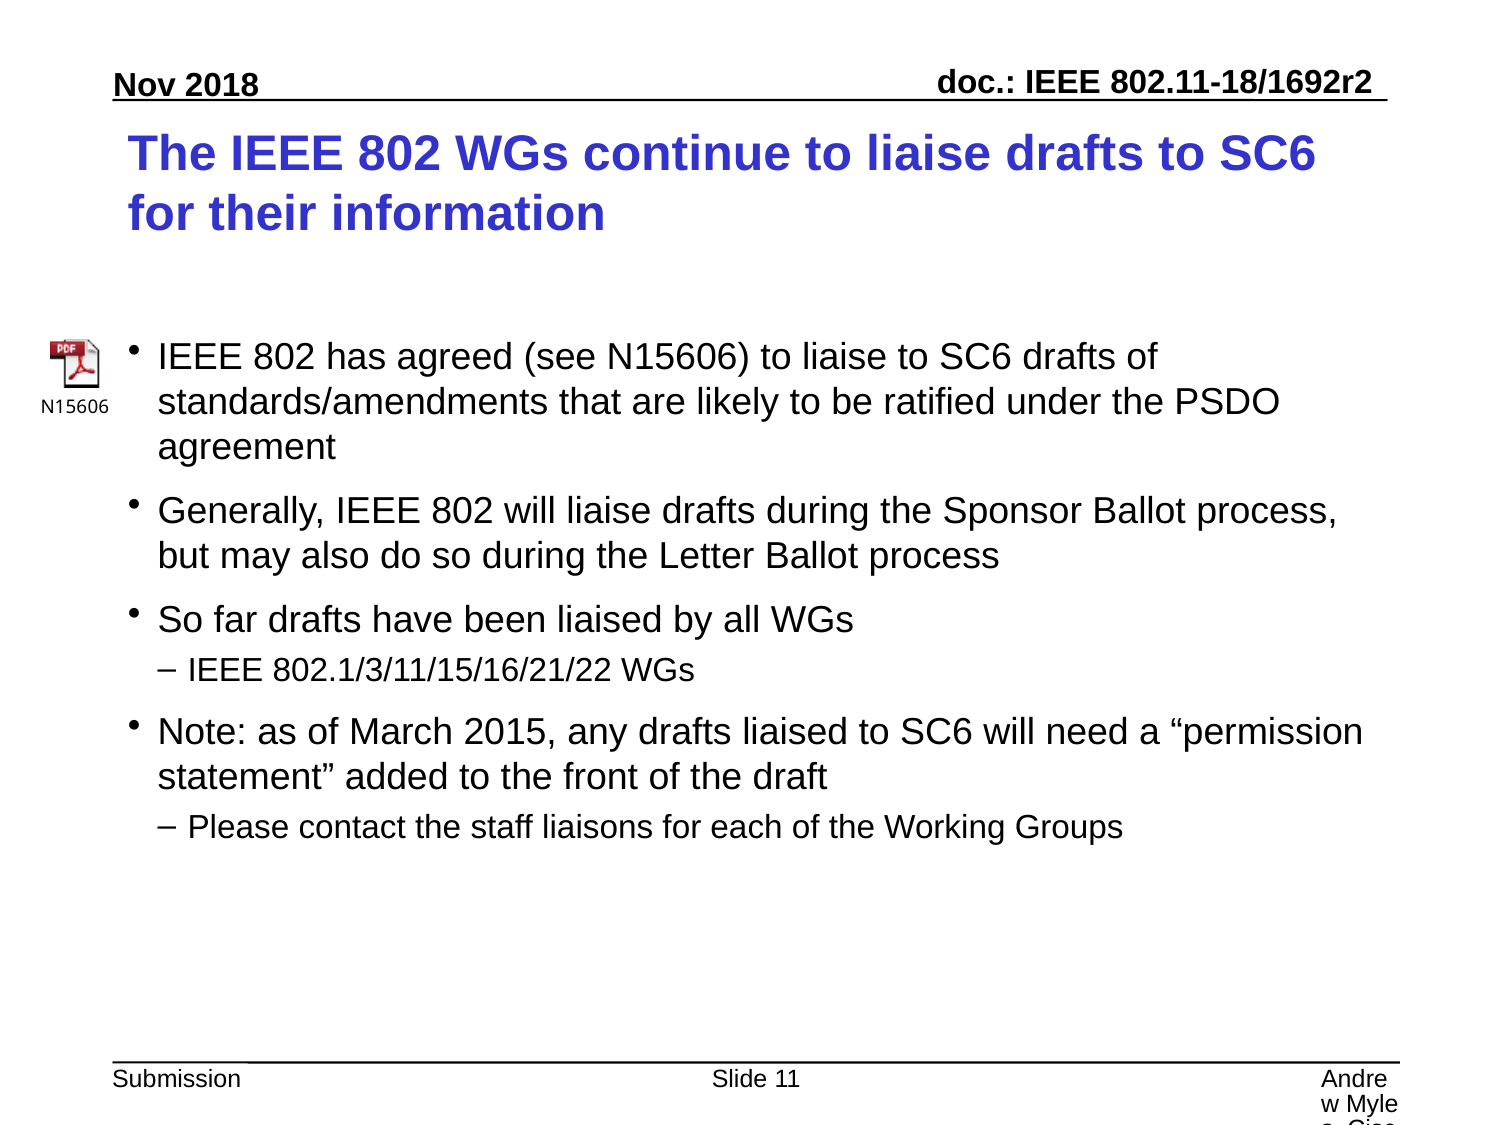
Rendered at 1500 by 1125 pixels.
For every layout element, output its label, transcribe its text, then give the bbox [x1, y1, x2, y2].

slide_number Slide 11 [709, 1061, 803, 1093]
footer Andrew Myles, Cisco [1320, 1061, 1402, 1093]
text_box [0, 337, 151, 465]
title The IEEE 802 WGs continue to liaise drafts to SC6 for their information [112, 112, 1388, 288]
list IEEE 802 has agreed (see N15606) to liaise to SC6 drafts of standards/amendments that are likely to be ratified under the PSDO agreement Generally, IEEE 802 will liaise drafts during the Sponsor Ballot process, but may also do so during the Letter Ballot process So far drafts have been liaised by all WGs IEEE 802.1/3/11/15/16/21/22 WGs Note: as of March 2015, any drafts liaised to SC6 will need a “permission statement” added to the front of the draft Please contact the staff liaisons for each of the Working Groups [112, 324, 1388, 1000]
